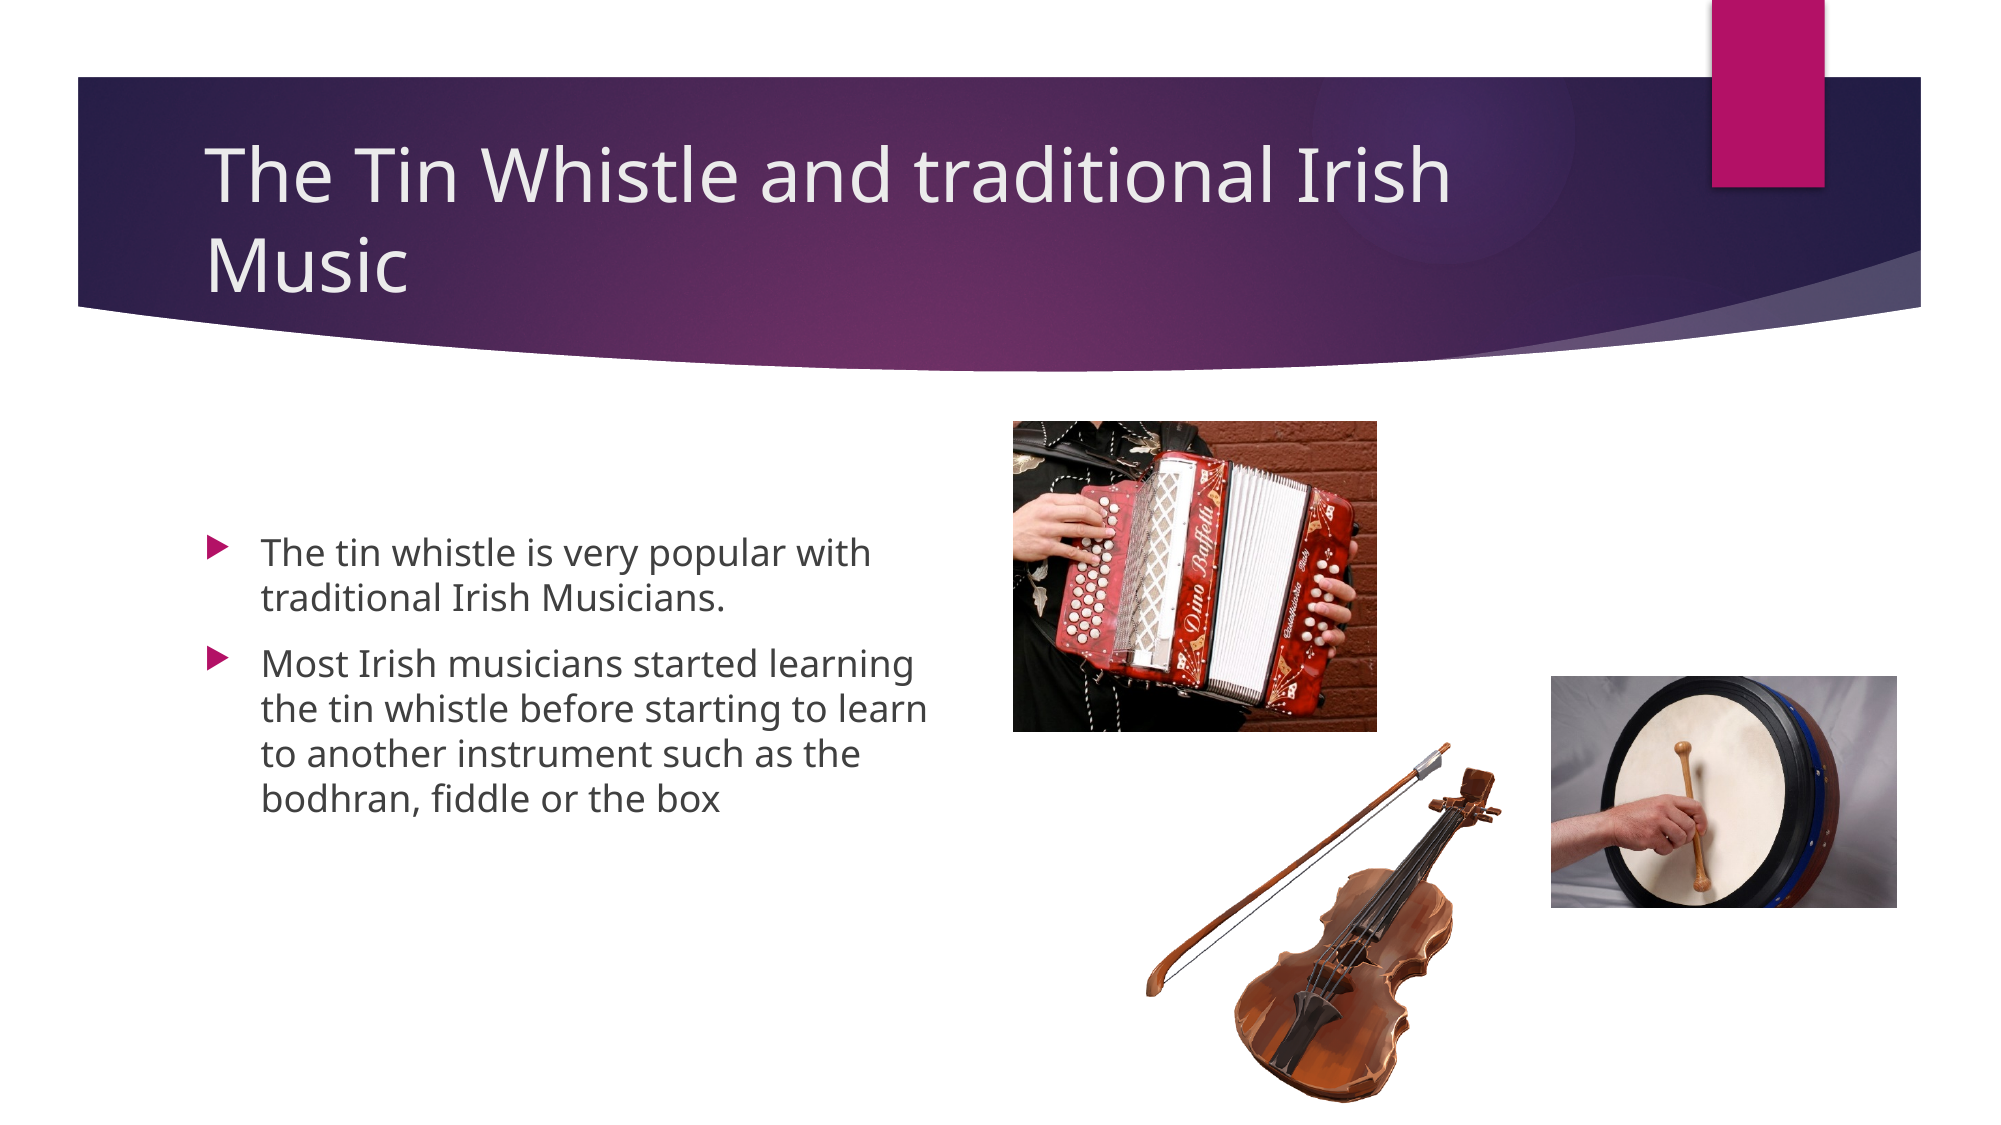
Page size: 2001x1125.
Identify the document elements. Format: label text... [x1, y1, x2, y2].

title The Tin Whistle and traditional Irish Music [189, 159, 1627, 276]
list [1012, 421, 1377, 732]
picture [1128, 714, 1541, 1125]
list The tin whistle is very popular with traditional Irish Musicians. Most Irish musicians started learning the tin whistle before starting to learn to another instrument such as the bodhran, fiddle or the box [189, 521, 981, 988]
picture [1551, 676, 1897, 909]
